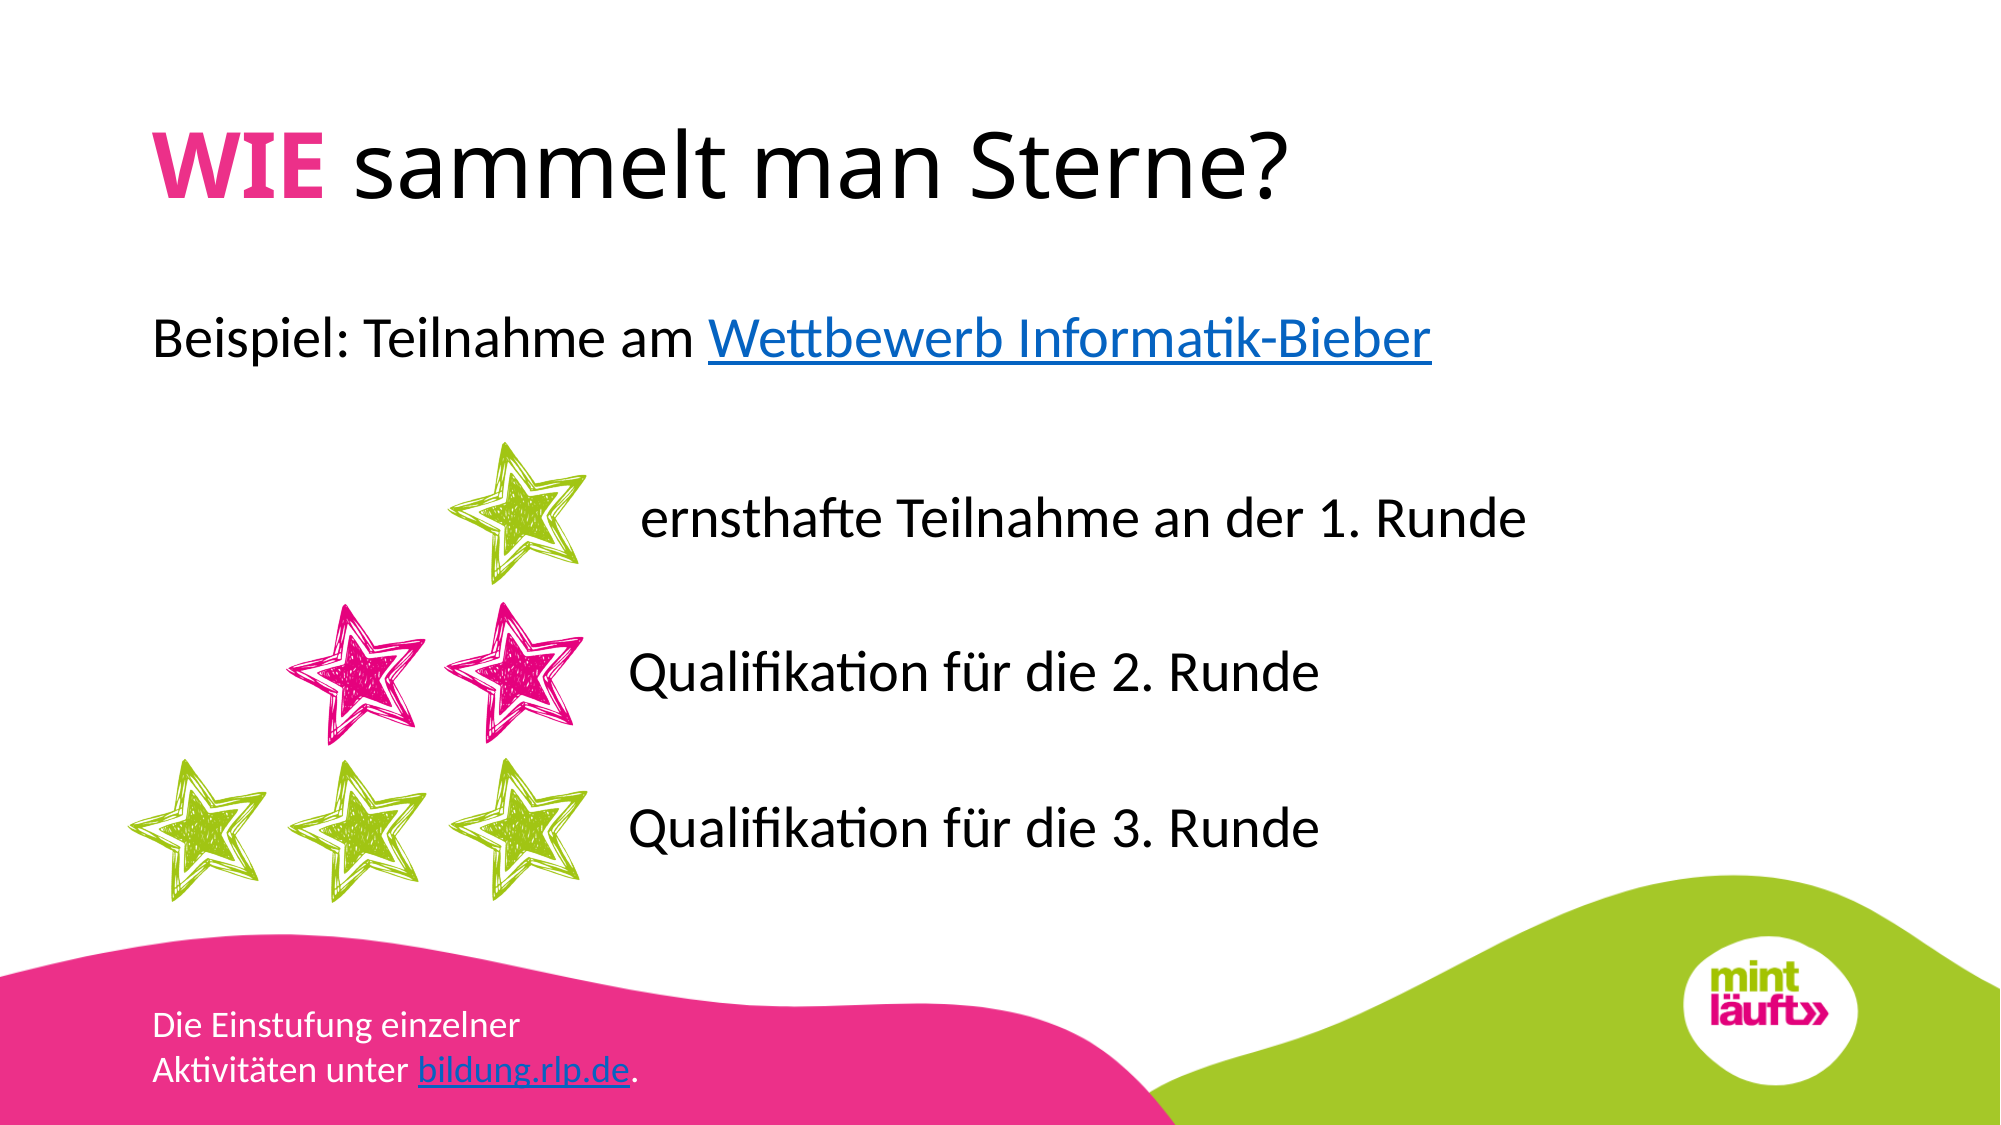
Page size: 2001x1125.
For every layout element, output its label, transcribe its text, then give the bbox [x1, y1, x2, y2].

list Beispiel: Teilnahme am Wettbewerb Informatik-Bieber [137, 299, 1863, 1014]
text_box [129, 756, 1342, 894]
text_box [449, 439, 1560, 576]
text_box Die Einstufung einzelner Aktivitäten unter bildung.rlp.de. [137, 992, 1138, 1098]
picture [0, 0, 2000, 1125]
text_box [287, 600, 1342, 738]
title WIE sammelt man Sterne? [137, 59, 1863, 278]
